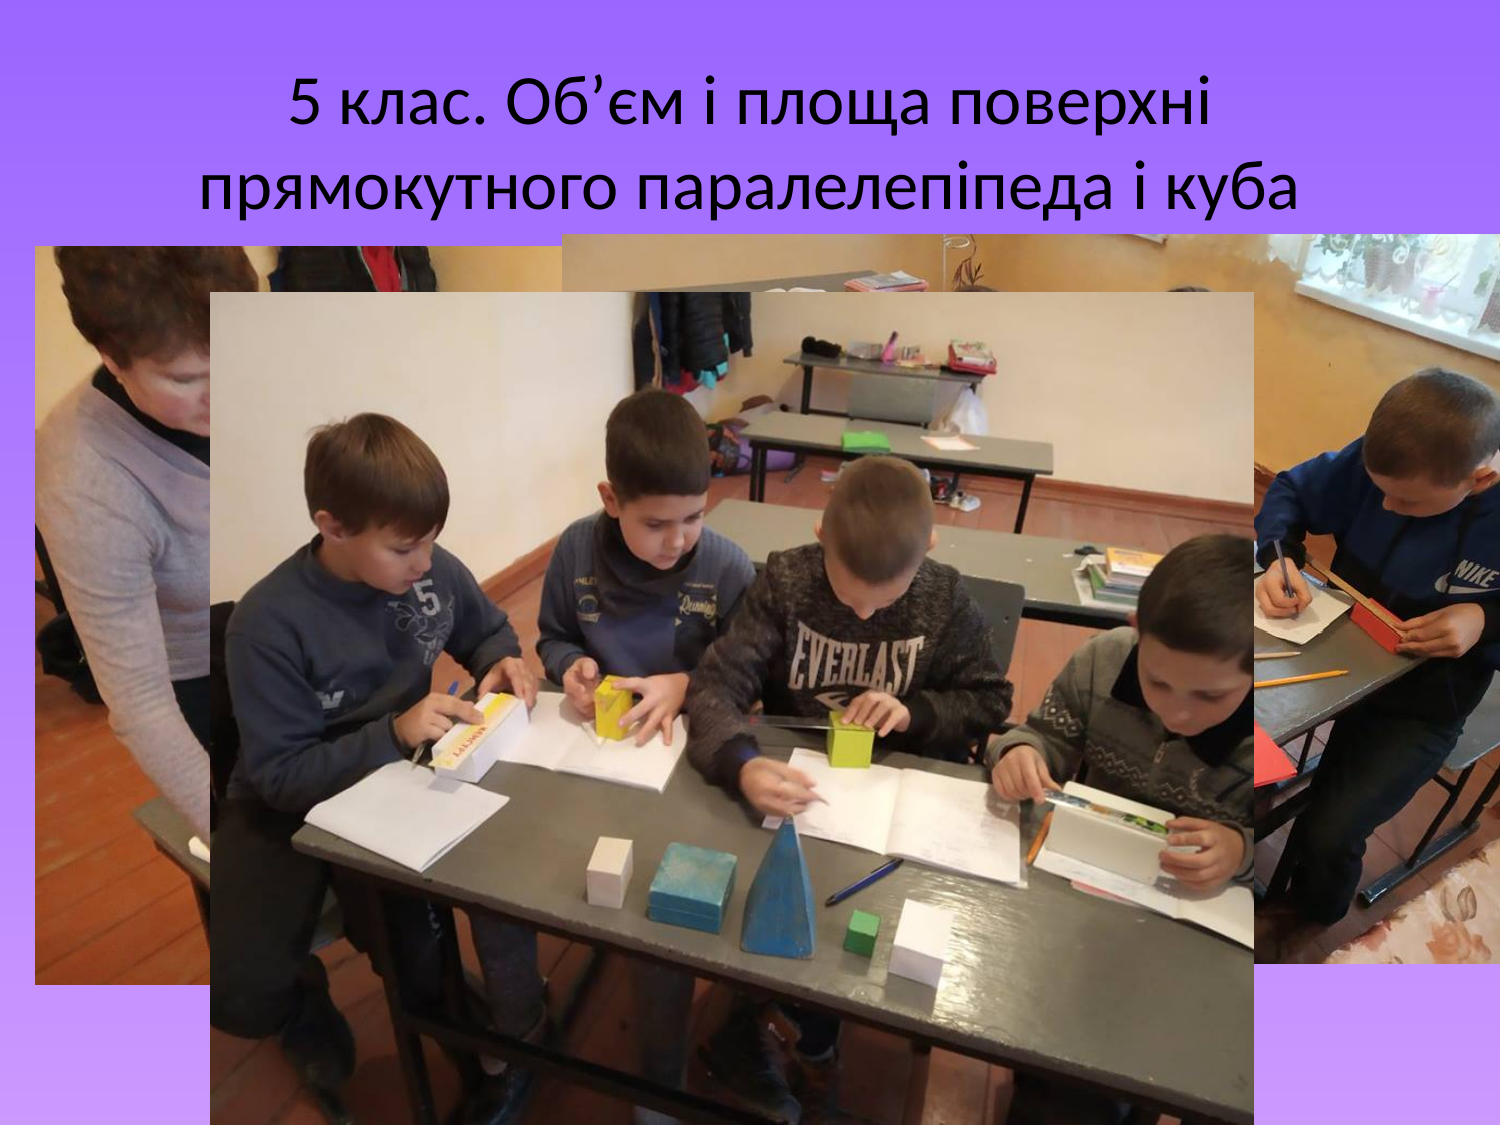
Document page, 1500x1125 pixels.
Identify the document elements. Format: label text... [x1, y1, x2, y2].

picture [34, 234, 1500, 1125]
title 5 клас. Об’єм і площа поверхні прямокутного паралелепіпеда і куба [75, 45, 1425, 233]
